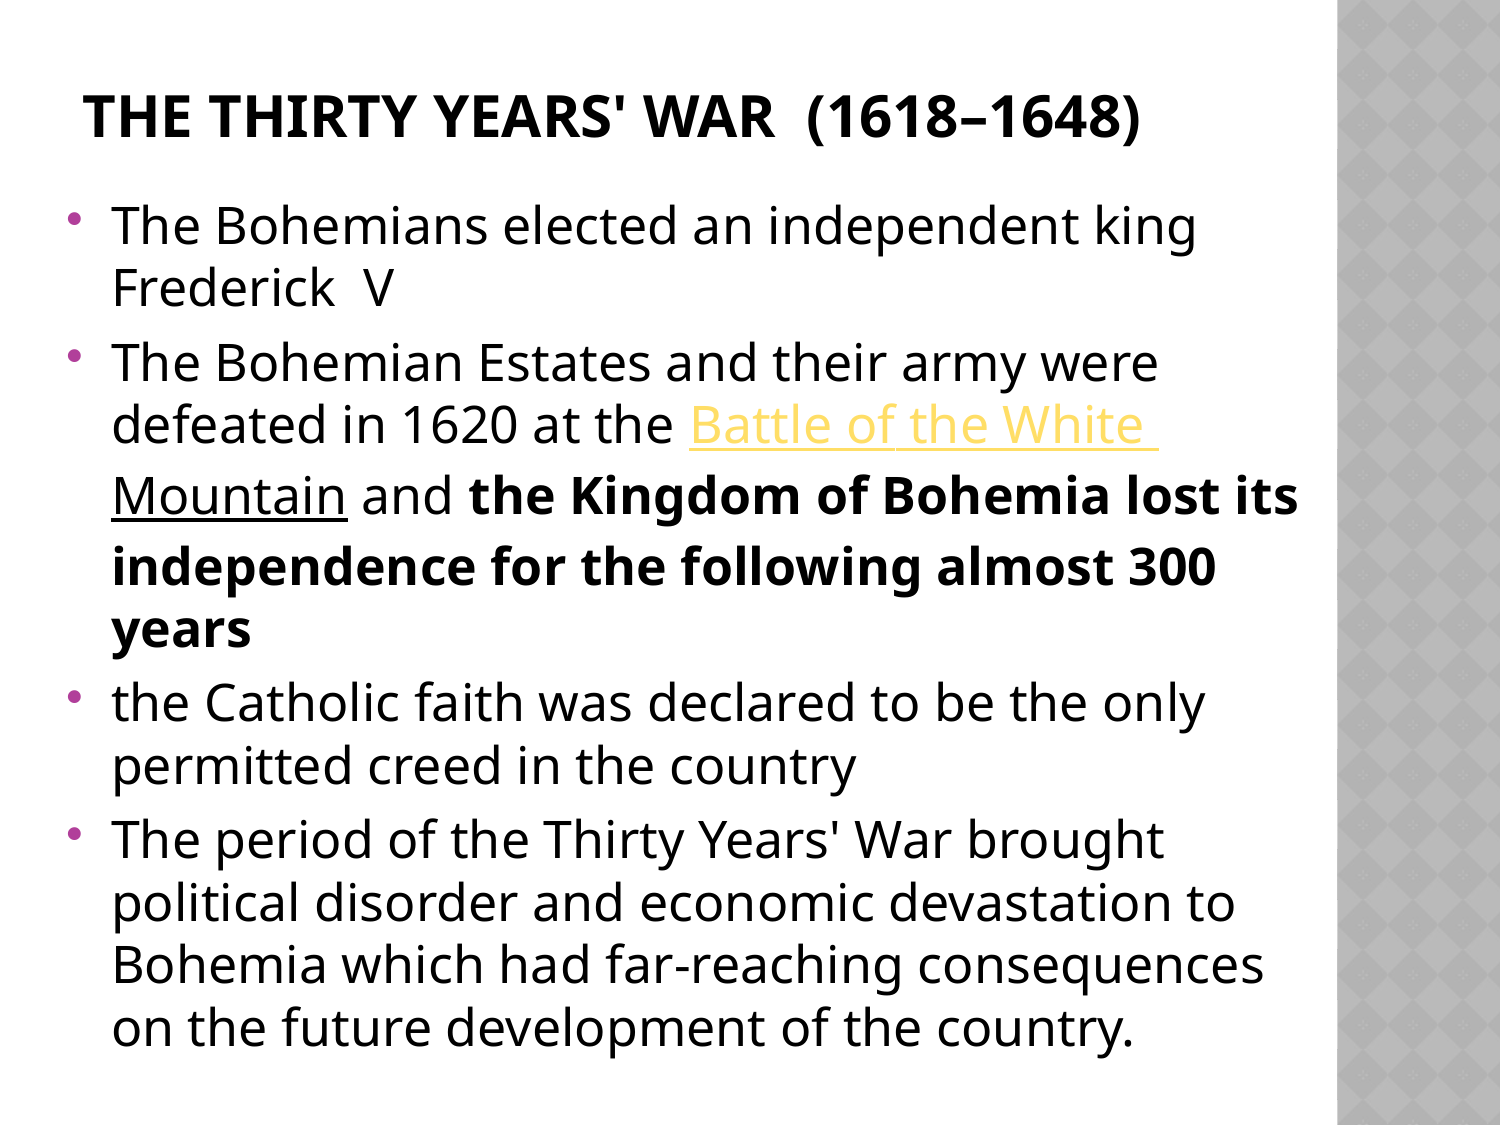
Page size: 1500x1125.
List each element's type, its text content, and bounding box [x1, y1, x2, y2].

title The Thirty Years' War (1618–1648) [75, 52, 1263, 149]
list The Bohemians elected an independent king Frederick V The Bohemian Estates and their army were defeated in 1620 at the Battle of the White Mountain and the Kingdom of Bohemia lost its independence for the following almost 300 years the Catholic faith was declared to be the only permitted creed in the country The period of the Thirty Years' War brought political disorder and economic devastation to Bohemia which had far-reaching consequences on the future development of the country. [52, 184, 1318, 1083]
